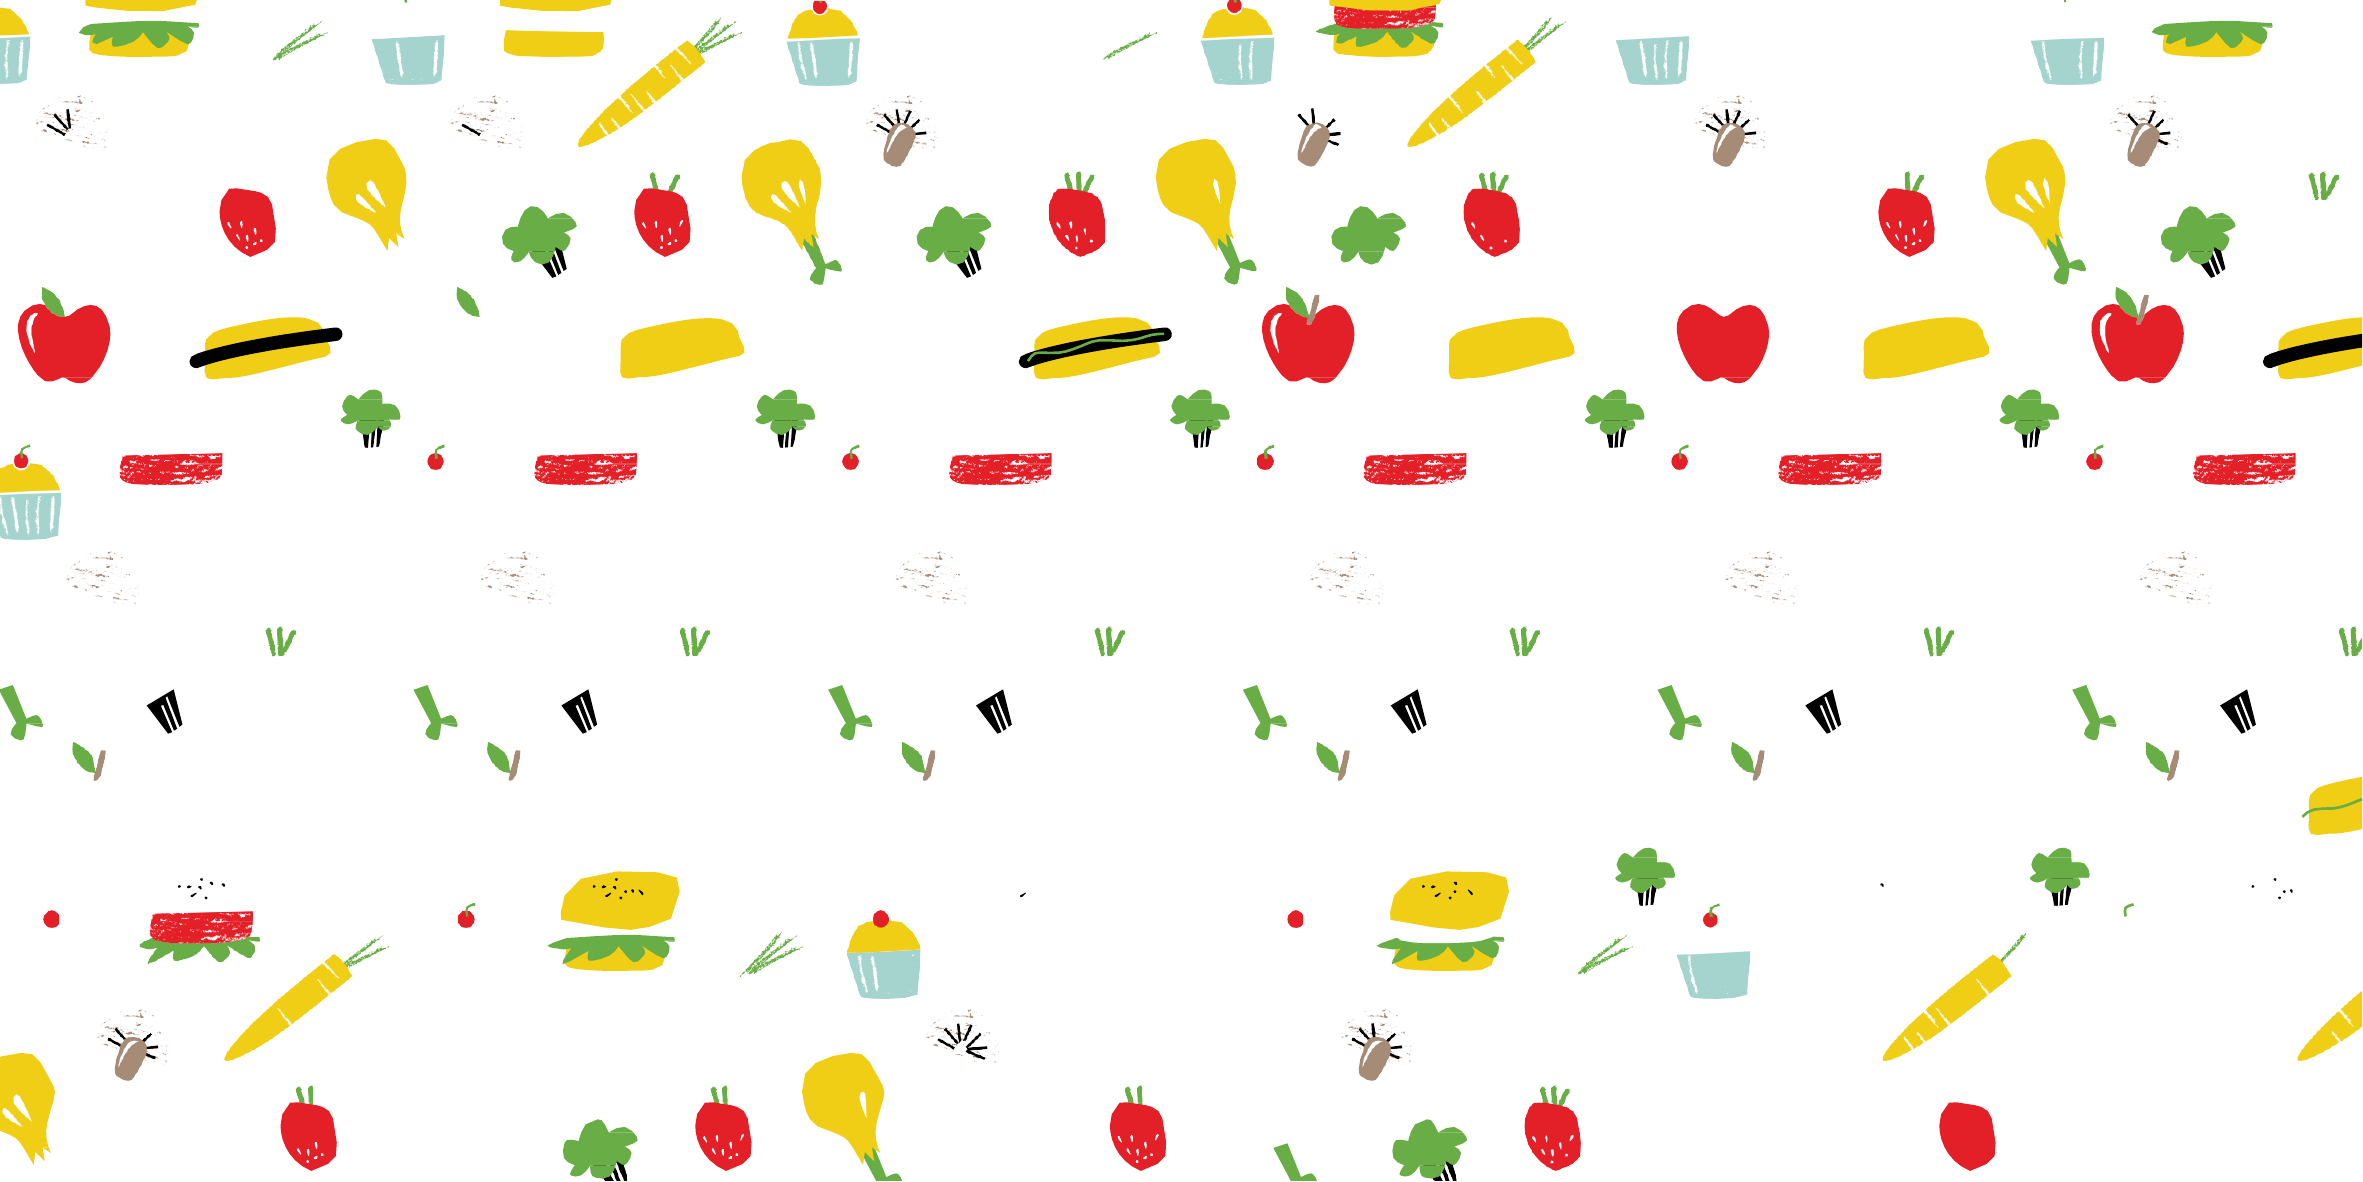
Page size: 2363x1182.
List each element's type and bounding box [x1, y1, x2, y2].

text_box [976, 689, 1012, 734]
text_box [2014, 178, 2050, 213]
text_box [2029, 847, 2090, 894]
text_box [1262, 303, 1355, 384]
text_box [1287, 910, 1304, 928]
text_box [18, 303, 111, 384]
text_box [1035, 318, 1152, 350]
text_box [487, 742, 521, 781]
text_box [280, 1102, 337, 1171]
text_box [901, 742, 936, 781]
text_box [564, 949, 570, 957]
text_box [2299, 364, 2363, 378]
text_box [1676, 303, 1770, 384]
text_box [1390, 871, 1509, 930]
text_box [1778, 453, 1882, 485]
text_box [1615, 36, 1690, 85]
text_box [1509, 626, 1541, 657]
text_box [2201, 248, 2226, 278]
text_box [738, 931, 804, 978]
text_box [0, 444, 62, 540]
text_box [78, 20, 200, 49]
text_box [1189, 428, 1214, 448]
text_box [842, 444, 860, 470]
text_box [562, 1119, 638, 1179]
text_box [1805, 689, 1842, 734]
text_box [2332, 800, 2363, 832]
text_box [2151, 20, 2273, 49]
text_box [2348, 778, 2363, 803]
text_box [2308, 171, 2340, 201]
text_box [949, 453, 1052, 485]
text_box [2091, 303, 2184, 384]
text_box [784, 0, 861, 86]
text_box [1634, 886, 1659, 906]
text_box [26, 313, 38, 353]
text_box [859, 1091, 867, 1119]
text_box [2072, 685, 2117, 741]
text_box [499, 0, 612, 12]
text_box [1671, 444, 1689, 470]
text_box [457, 903, 476, 928]
text_box [219, 188, 276, 257]
text_box [1463, 171, 1520, 257]
text_box [2109, 95, 2182, 167]
text_box [2, 1094, 32, 1127]
text_box [1155, 138, 1236, 251]
text_box [1985, 138, 2066, 251]
text_box [43, 910, 60, 928]
text_box [272, 20, 329, 61]
text_box [895, 551, 969, 607]
text_box [265, 626, 297, 657]
text_box [1363, 453, 1467, 485]
text_box [1904, 171, 1925, 195]
text_box [1390, 689, 1427, 734]
text_box [1394, 948, 1495, 971]
text_box [679, 626, 711, 657]
text_box [480, 551, 554, 607]
text_box [1102, 31, 1158, 60]
text_box [41, 287, 65, 317]
text_box [66, 551, 139, 607]
text_box [1109, 1102, 1167, 1171]
text_box [1242, 685, 1288, 741]
text_box [2302, 348, 2363, 376]
text_box [139, 911, 390, 1061]
text_box [547, 934, 676, 965]
text_box [1310, 551, 1383, 607]
text_box [2309, 777, 2363, 811]
text_box [2193, 453, 2296, 485]
text_box [2115, 287, 2149, 325]
text_box [359, 428, 385, 448]
text_box [1285, 287, 1320, 325]
text_box [926, 1009, 999, 1066]
text_box [205, 318, 322, 350]
text_box [591, 1162, 628, 1181]
text_box [413, 685, 458, 741]
text_box [1273, 1143, 1317, 1181]
text_box [2338, 626, 2363, 657]
text_box [1331, 206, 1407, 265]
text_box [1694, 95, 1768, 167]
text_box [2139, 551, 2213, 607]
text_box [2030, 0, 2105, 85]
text_box [1603, 428, 1629, 448]
text_box [326, 138, 407, 251]
text_box [1218, 236, 1257, 285]
text_box [340, 389, 401, 435]
text_box [1301, 124, 1322, 153]
text_box [1170, 389, 1230, 435]
text_box [1449, 318, 1574, 379]
text_box [620, 318, 745, 379]
text_box [565, 947, 665, 971]
text_box [1394, 921, 1497, 944]
text_box [2048, 886, 2074, 906]
text_box [2220, 689, 2256, 734]
text_box [774, 428, 799, 448]
text_box [1297, 139, 1326, 167]
text_box [456, 287, 480, 317]
text_box [1034, 343, 1160, 379]
text_box [35, 95, 109, 151]
text_box [72, 742, 106, 781]
text_box [427, 444, 445, 470]
text_box [355, 180, 386, 213]
text_box [1731, 742, 1765, 781]
text_box [1421, 1162, 1457, 1181]
text_box [2345, 319, 2363, 336]
text_box [2145, 742, 2180, 781]
text_box [1615, 847, 1675, 894]
text_box [1657, 685, 1702, 741]
text_box [2086, 444, 2104, 470]
text_box [1270, 313, 1282, 353]
text_box [189, 327, 343, 369]
text_box [865, 95, 938, 167]
text_box [1577, 934, 1634, 975]
text_box [1725, 551, 1798, 607]
text_box [802, 1052, 885, 1165]
text_box [1584, 389, 1645, 435]
text_box [1923, 626, 1955, 657]
text_box [450, 95, 503, 151]
text_box [96, 1009, 170, 1081]
text_box [1200, 0, 1275, 85]
text_box [2262, 333, 2363, 369]
text_box [2160, 206, 2236, 265]
text_box [0, 5, 31, 85]
text_box [2018, 428, 2043, 448]
text_box [710, 1085, 728, 1104]
text_box [1124, 1085, 1143, 1104]
text_box [85, 0, 197, 12]
text_box [755, 389, 816, 435]
text_box [864, 1149, 903, 1181]
text_box [1939, 1102, 1996, 1171]
text_box [1048, 171, 1106, 257]
text_box [371, 35, 445, 85]
text_box [2297, 989, 2363, 1061]
text_box [534, 453, 637, 485]
text_box [916, 206, 992, 265]
text_box [1018, 327, 1172, 369]
text_box [1878, 188, 1935, 257]
text_box [2124, 904, 2134, 917]
text_box [1213, 178, 1221, 205]
text_box [119, 453, 223, 485]
text_box [1999, 389, 2060, 435]
text_box [1027, 333, 1165, 362]
text_box [2047, 235, 2087, 285]
text_box [1676, 903, 1751, 999]
text_box [1315, 0, 1567, 147]
text_box [1376, 936, 1505, 965]
text_box [2279, 318, 2363, 350]
text_box [1864, 318, 1989, 379]
text_box [2309, 806, 2346, 835]
text_box [1094, 626, 1126, 657]
text_box [2278, 355, 2324, 379]
text_box [503, 17, 842, 285]
text_box [0, 685, 44, 741]
text_box [1297, 108, 1315, 131]
text_box [1392, 1119, 1468, 1179]
text_box [695, 1102, 752, 1171]
text_box [846, 910, 921, 999]
text_box [205, 343, 330, 379]
text_box [1316, 742, 1350, 781]
text_box [295, 1085, 314, 1104]
text_box [89, 34, 189, 57]
text_box [146, 689, 183, 734]
text_box [1524, 1085, 1581, 1171]
text_box [828, 685, 873, 741]
text_box [1882, 931, 2027, 1061]
text_box [1256, 444, 1275, 470]
text_box [2302, 799, 2363, 817]
text_box [2162, 34, 2263, 57]
text_box [2099, 313, 2112, 353]
text_box [1340, 1009, 1414, 1081]
text_box [957, 249, 982, 278]
text_box [560, 871, 680, 930]
text_box [1467, 889, 1473, 896]
text_box [561, 689, 598, 734]
text_box [0, 1052, 55, 1165]
text_box [638, 889, 644, 896]
